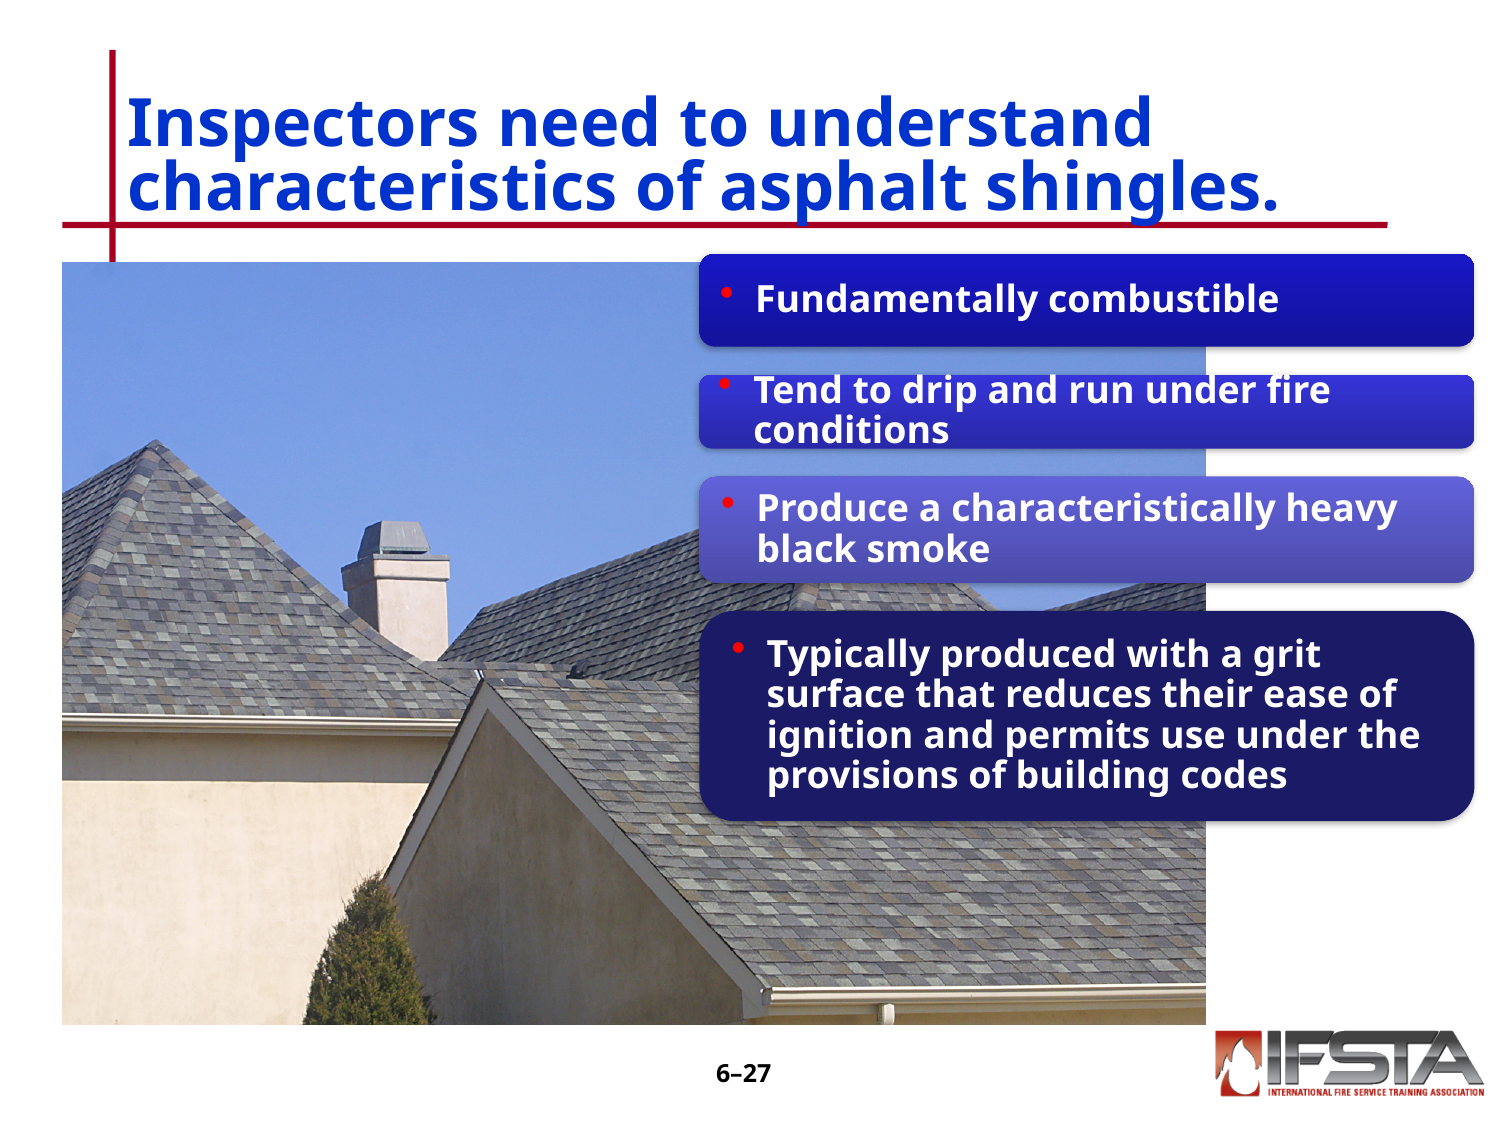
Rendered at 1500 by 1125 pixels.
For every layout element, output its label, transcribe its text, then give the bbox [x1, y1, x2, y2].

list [62, 262, 1206, 1025]
title Inspectors need to understand characteristics of asphalt shingles. [112, 87, 1388, 238]
slide_number 6–26 [587, 1050, 900, 1125]
picture [1215, 1030, 1485, 1099]
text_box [699, 249, 1475, 826]
